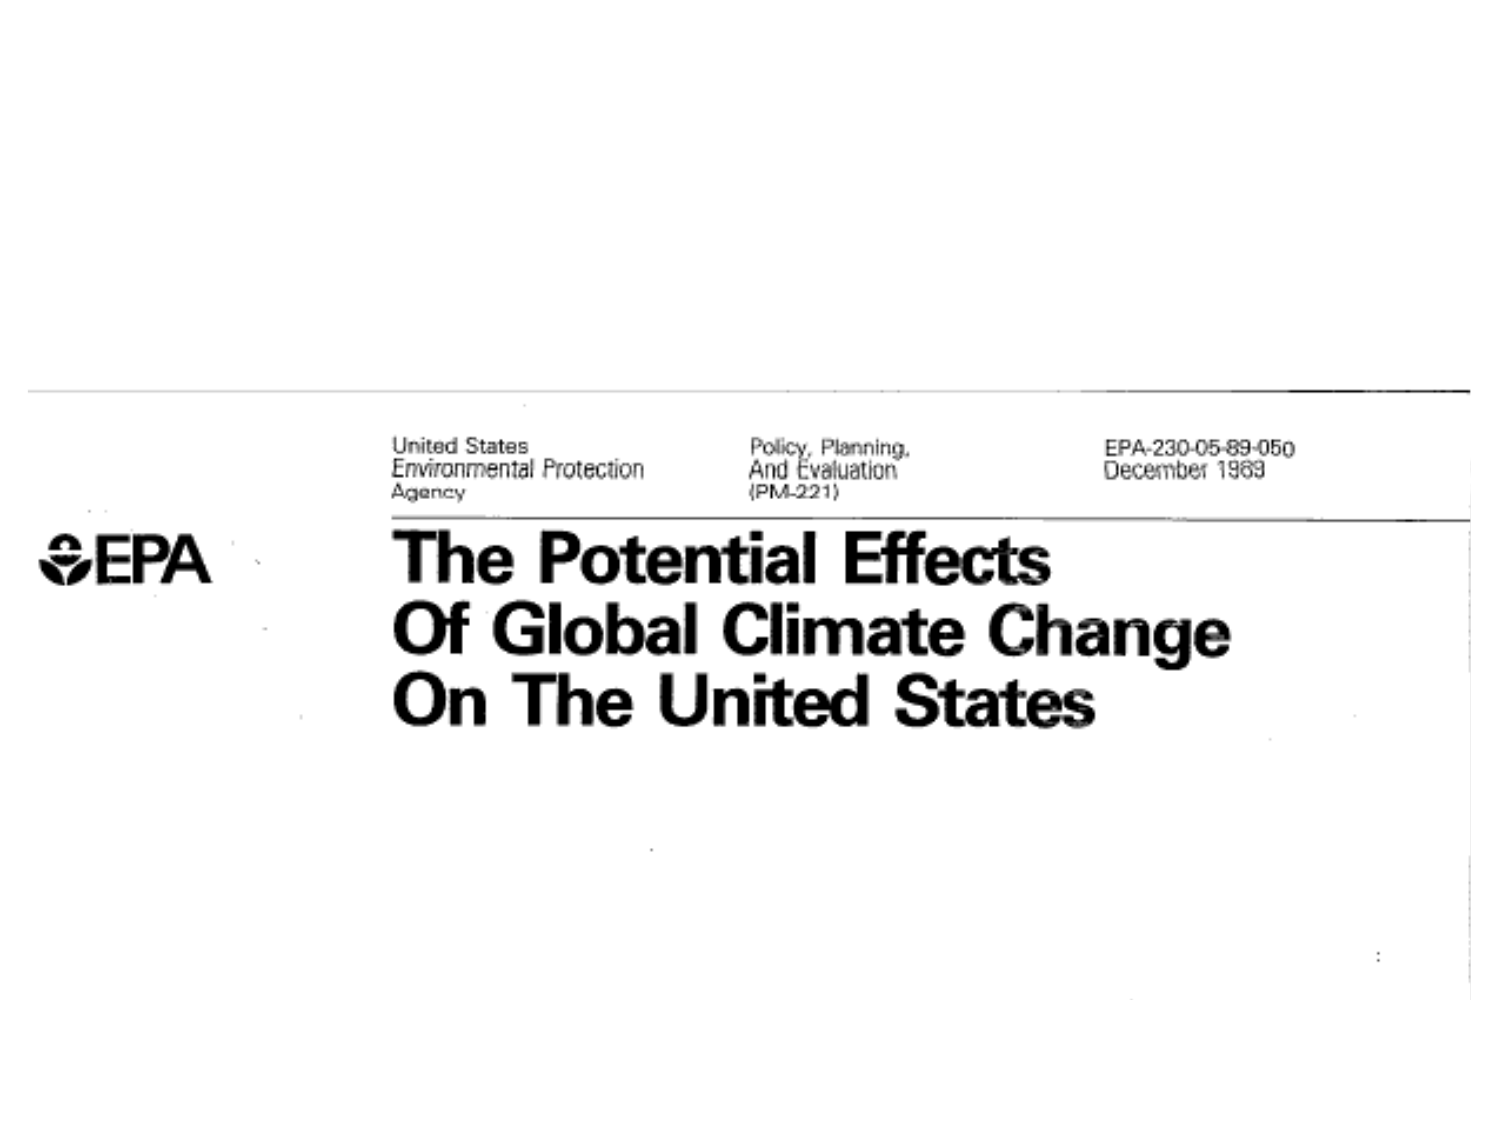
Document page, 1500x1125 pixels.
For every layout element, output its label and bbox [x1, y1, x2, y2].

picture [27, 312, 1471, 1001]
